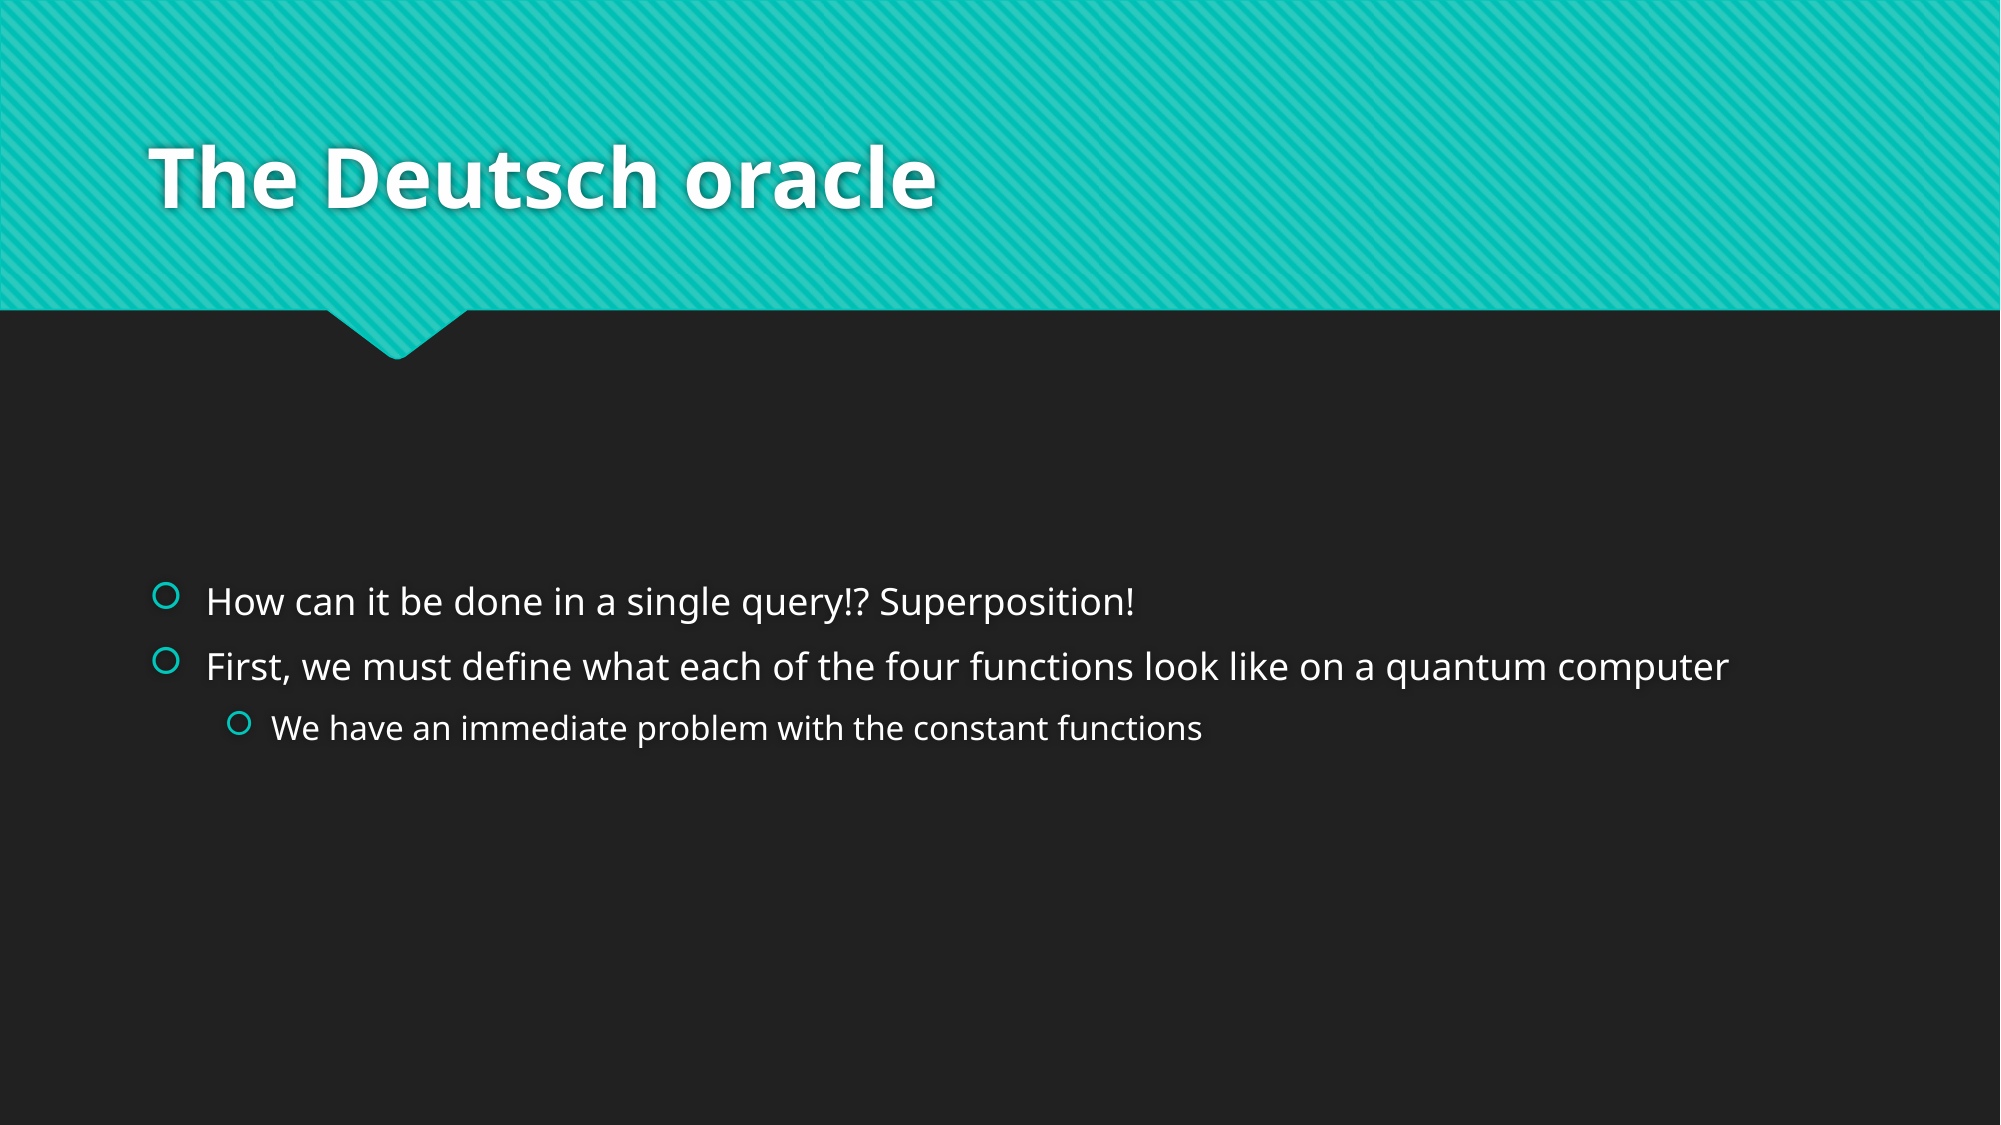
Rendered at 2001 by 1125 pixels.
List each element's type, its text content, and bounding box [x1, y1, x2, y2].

title The Deutsch oracle [132, 73, 1868, 233]
list How can it be done in a single query!? Superposition! First, we must define what each of the four functions look like on a quantum computer We have an immediate problem with the constant functions [134, 364, 1866, 962]
